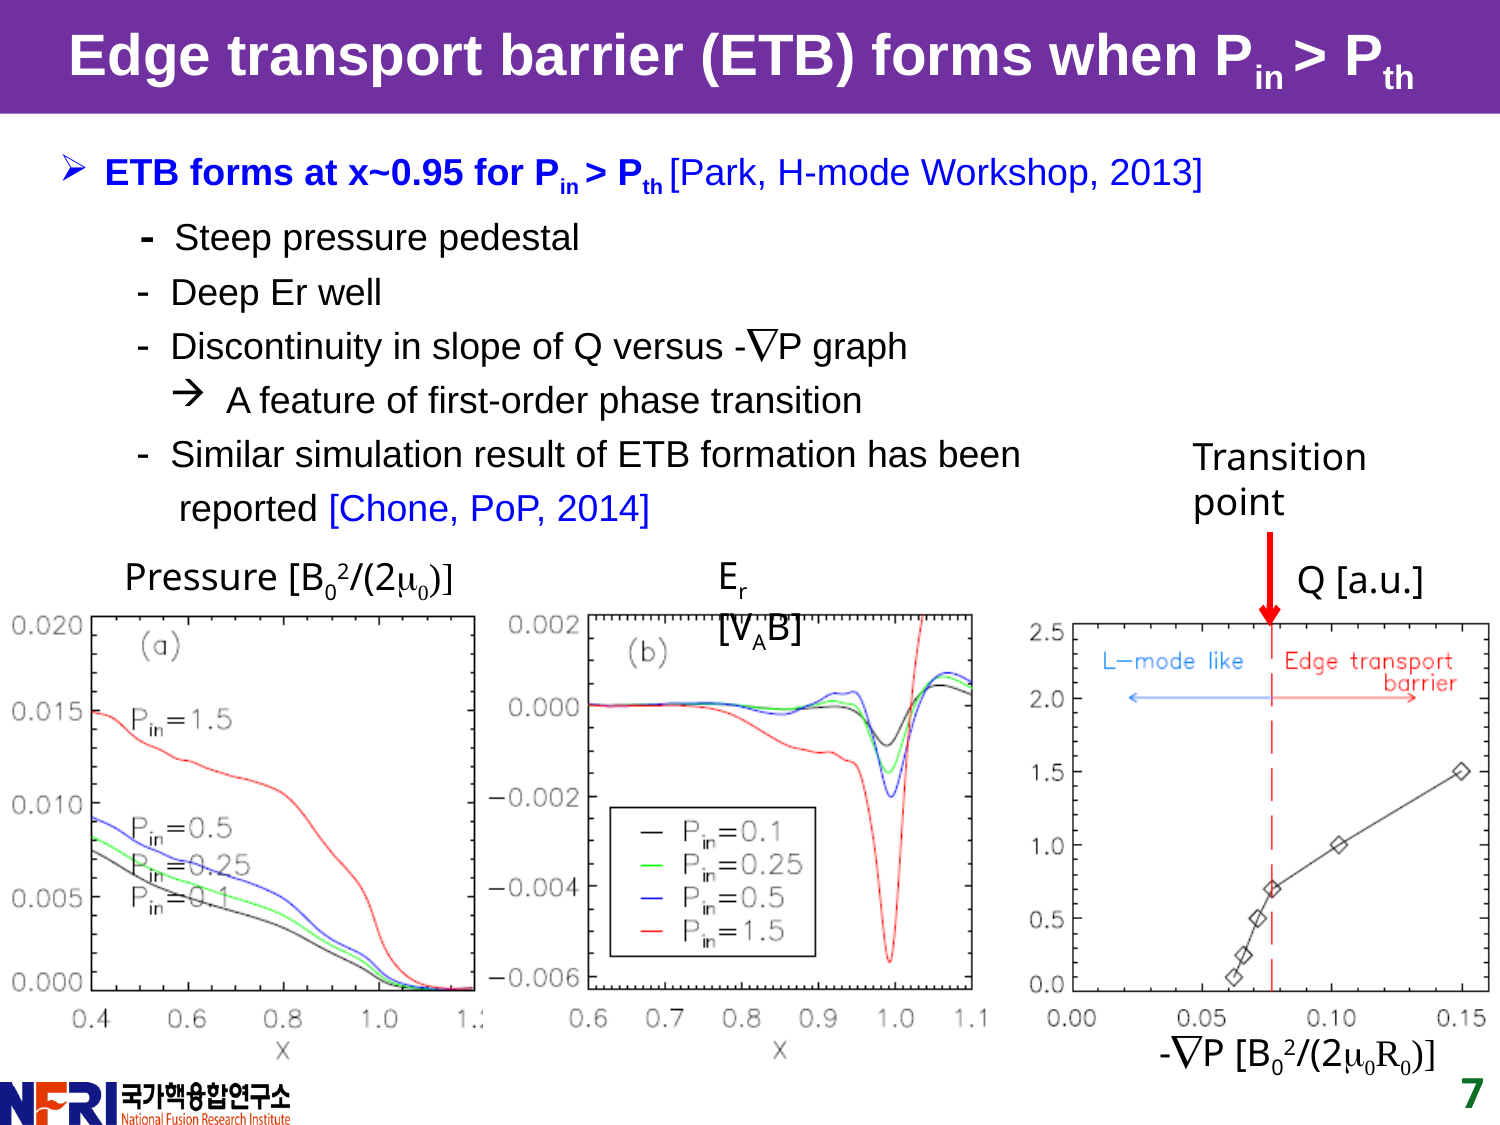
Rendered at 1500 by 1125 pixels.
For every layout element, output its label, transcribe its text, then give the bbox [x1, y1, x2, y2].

picture [1021, 605, 1498, 1031]
text_box Er [VAB] [702, 544, 845, 603]
picture [0, 1082, 290, 1125]
text_box Edge transport barrier (ETB) forms when Pin > Pth [0, 0, 1500, 114]
text_box Transition point [1177, 425, 1389, 531]
text_box Q [a.u.] [1281, 548, 1440, 604]
picture [4, 605, 998, 1070]
text_box Pressure [B02/(20)] [109, 545, 469, 603]
text_box -P [B02/(20R0)] [1144, 1039, 1462, 1088]
slide_number 7 [1439, 1065, 1500, 1125]
text_box ETB forms at x~0.95 for Pin > Pth [Park, H-mode Workshop, 2013]  Steep pressure pedestal  Deep Er well  Discontinuity in slope of Q versus -P graph A feature of first-order phase transition  Similar simulation result of ETB formation has been reported [Chone, PoP, 2014] [5, 129, 1389, 536]
